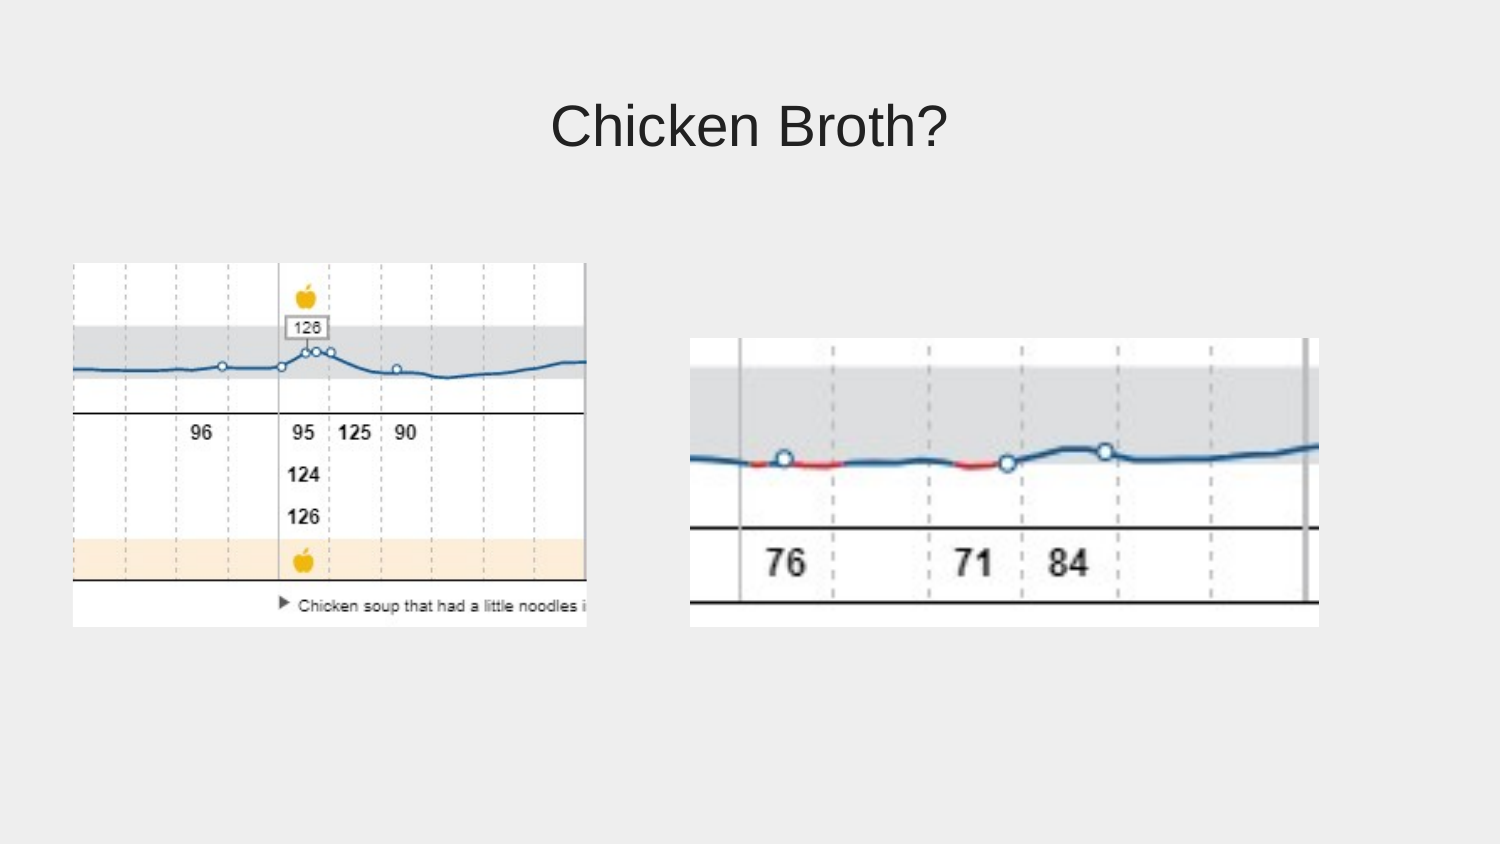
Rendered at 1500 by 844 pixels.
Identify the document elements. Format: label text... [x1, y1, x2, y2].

picture [72, 263, 587, 627]
picture [690, 288, 1320, 627]
title Chicken Broth? [51, 72, 1449, 167]
